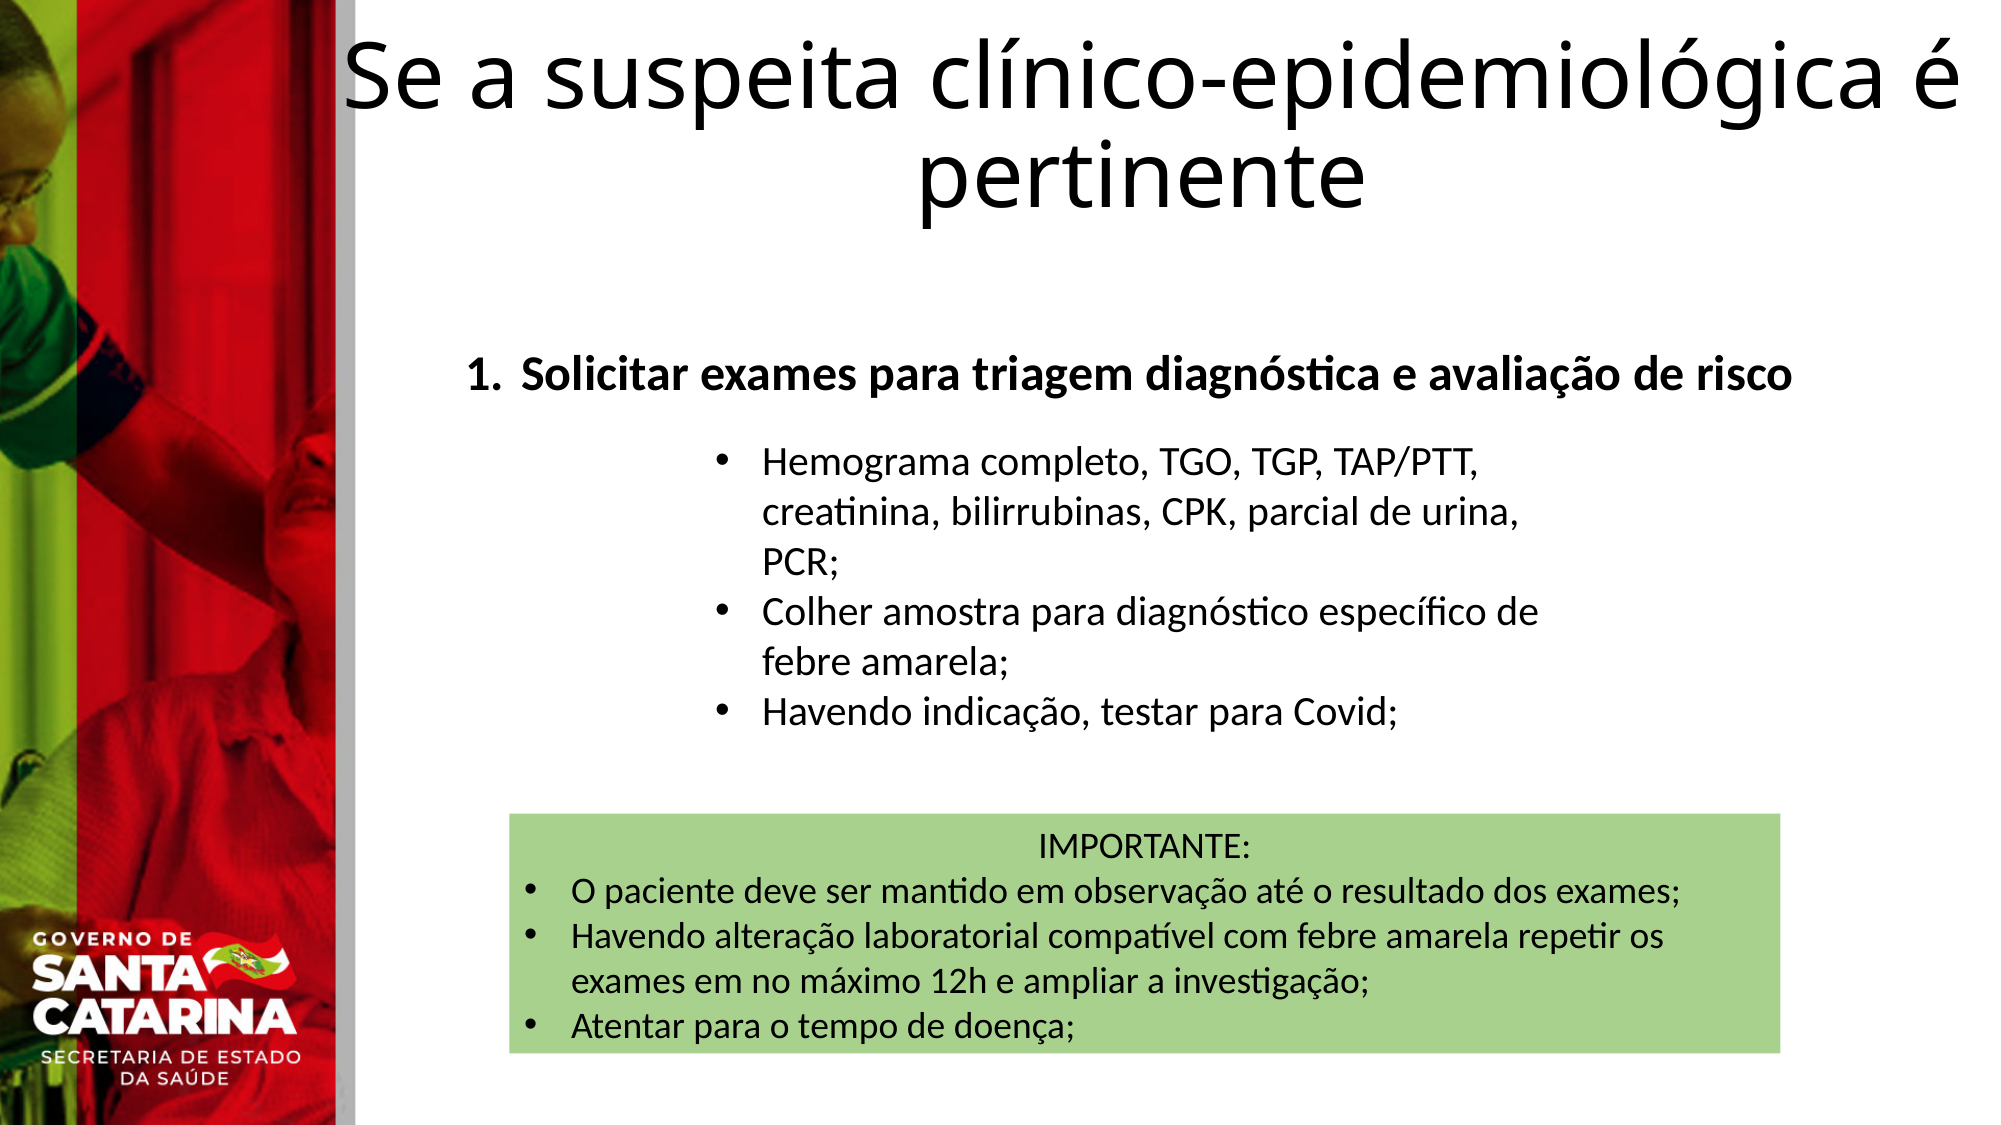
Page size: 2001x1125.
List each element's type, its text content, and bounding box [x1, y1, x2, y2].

title Se a suspeita clínico-epidemiológica é pertinente [279, 19, 2000, 237]
text_box Solicitar exames para triagem diagnóstica e avaliação de risco [450, 332, 1810, 408]
picture [0, 0, 2001, 1125]
text_box Hemograma completo, TGO, TGP, TAP/PTT, creatinina, bilirrubinas, CPK, parcial de urina, PCR; Colher amostra para diagnóstico específico de febre amarela; Havendo indicação, testar para Covid; [700, 426, 1560, 742]
text_box IMPORTANTE: O paciente deve ser mantido em observação até o resultado dos exames; Havendo alteração laboratorial compatível com febre amarela repetir os exames em no máximo 12h e ampliar a investigação; Atentar para o tempo de doença; [509, 813, 1781, 1054]
